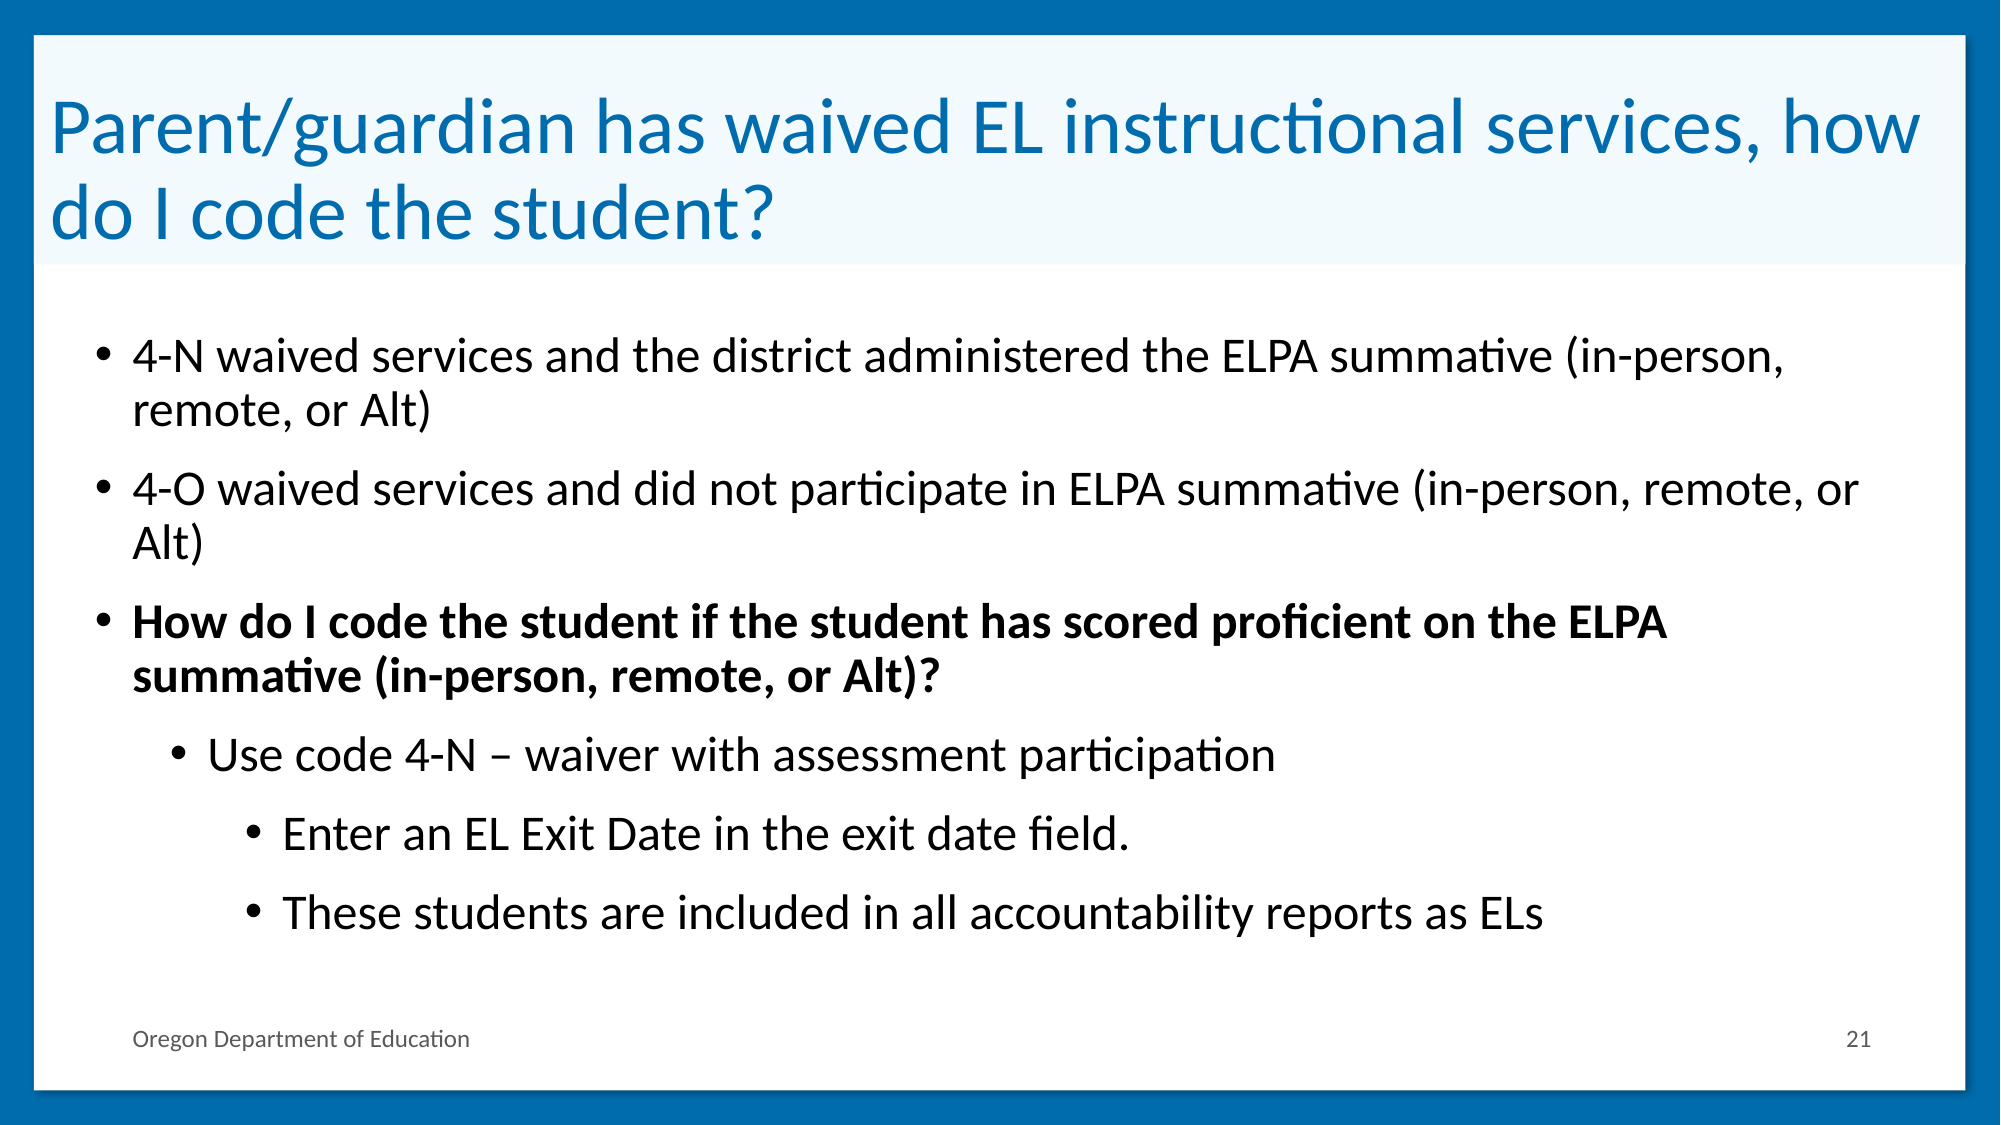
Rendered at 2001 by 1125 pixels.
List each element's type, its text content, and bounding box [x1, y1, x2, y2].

footer Oregon Department of Education [117, 1007, 588, 1068]
title Parent/guardian has waived EL instructional services, how do I code the student? [35, 75, 1946, 265]
slide_number 21 [1412, 1007, 1887, 1068]
list 4-N waived services and the district administered the ELPA summative (in-person, remote, or Alt) 4-O waived services and did not participate in ELPA summative (in-person, remote, or Alt) How do I code the student if the student has scored proficient on the ELPA summative (in-person, remote, or Alt)? Use code 4-N – waiver with assessment participation Enter an EL Exit Date in the exit date field. These students are included in all accountability reports as ELs [79, 322, 1887, 974]
